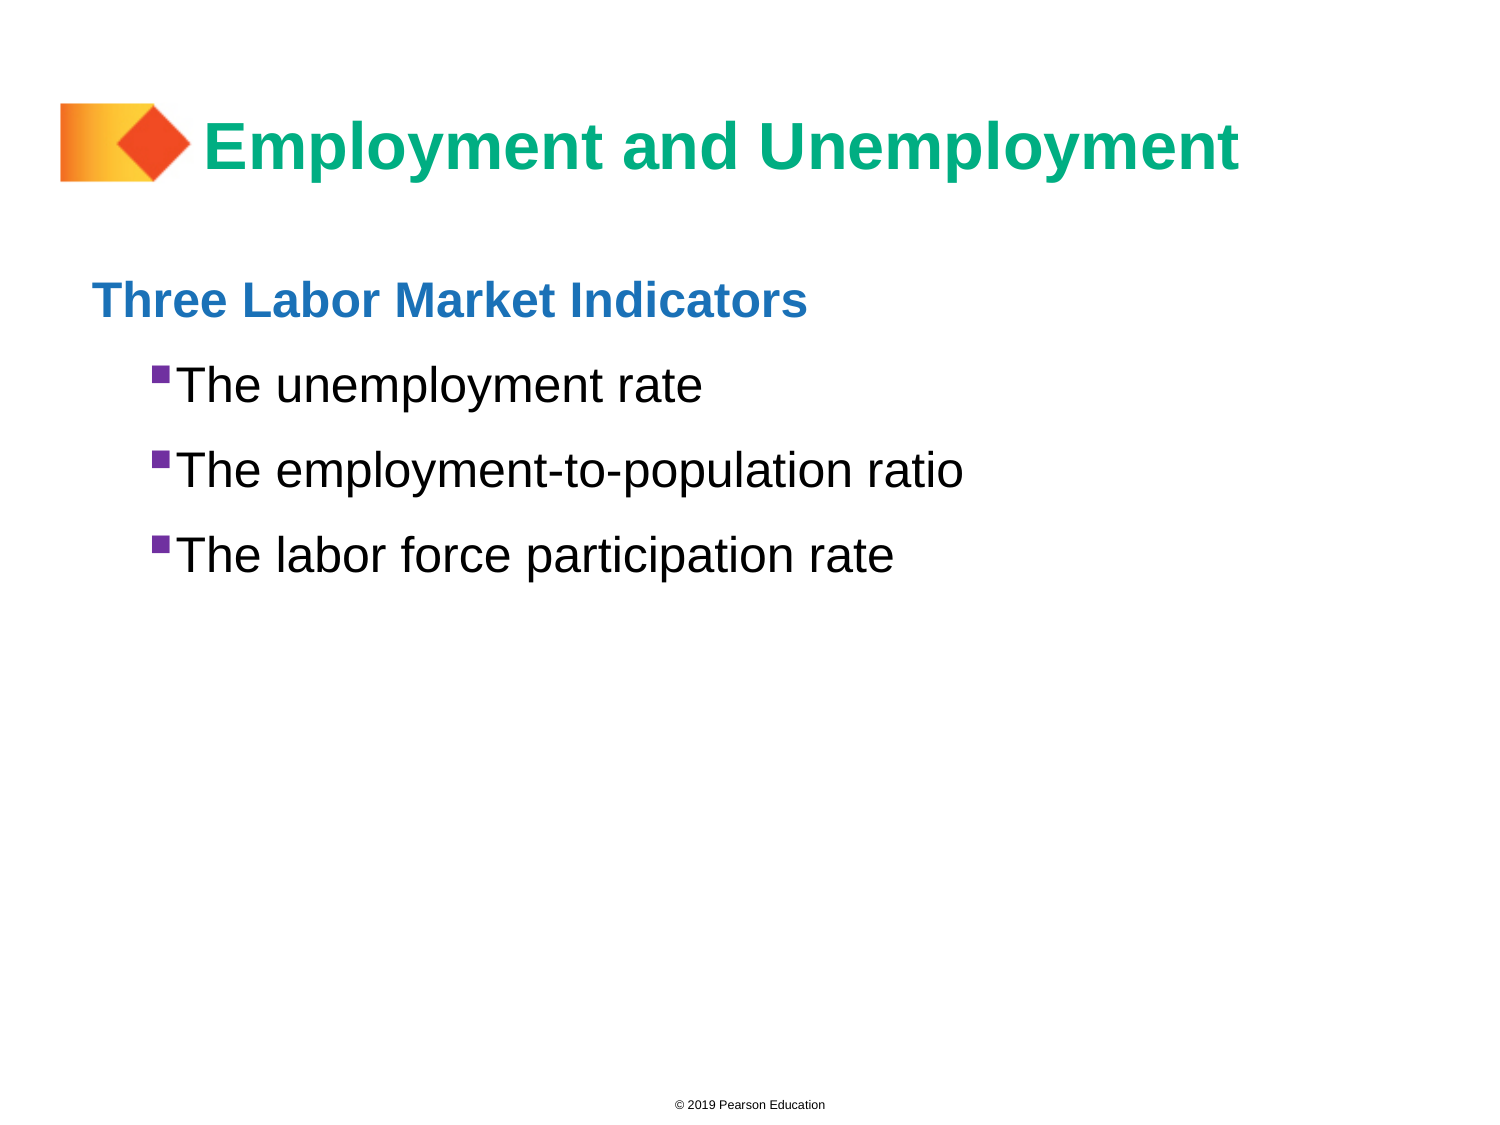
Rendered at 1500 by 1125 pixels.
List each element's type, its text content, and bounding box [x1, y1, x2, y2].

list Three Labor Market Indicators The unemployment rate The employment-to-population ratio The labor force participation rate [59, 259, 1410, 1003]
title Employment and Unemployment [188, 50, 1364, 236]
picture [59, 102, 188, 184]
